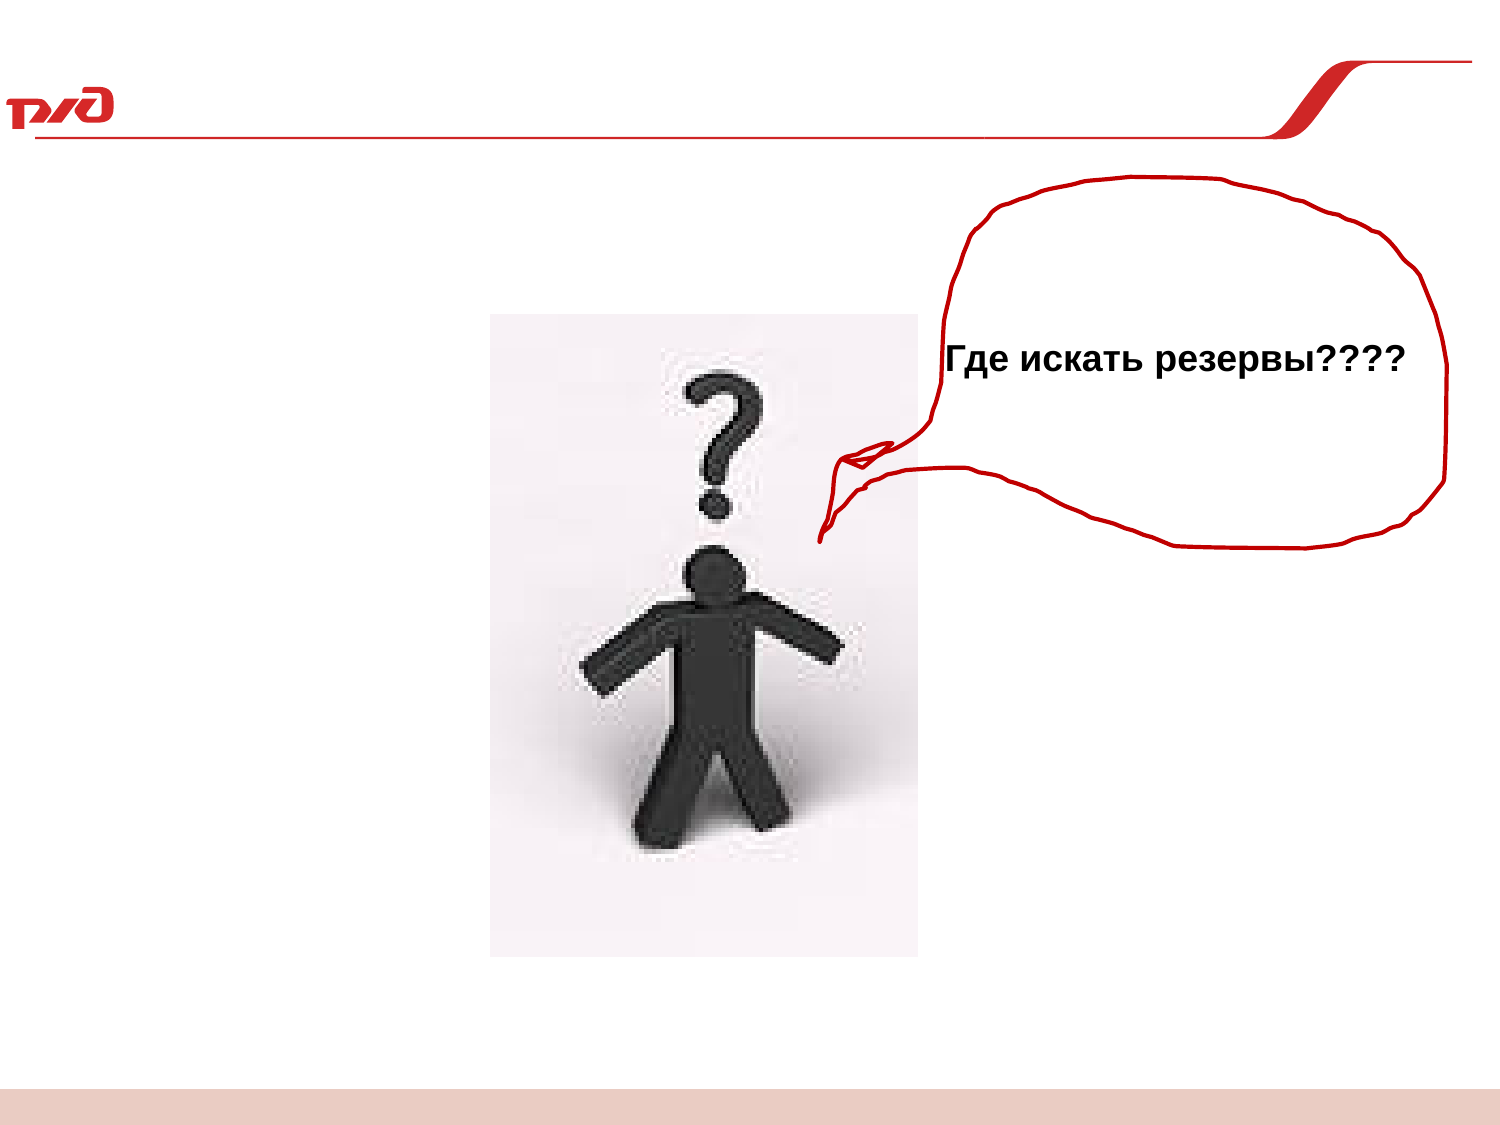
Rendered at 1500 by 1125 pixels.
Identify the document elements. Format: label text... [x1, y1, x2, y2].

picture [489, 314, 919, 957]
text_box [923, 174, 1449, 551]
text_box Где искать резервы???? [930, 326, 1423, 386]
